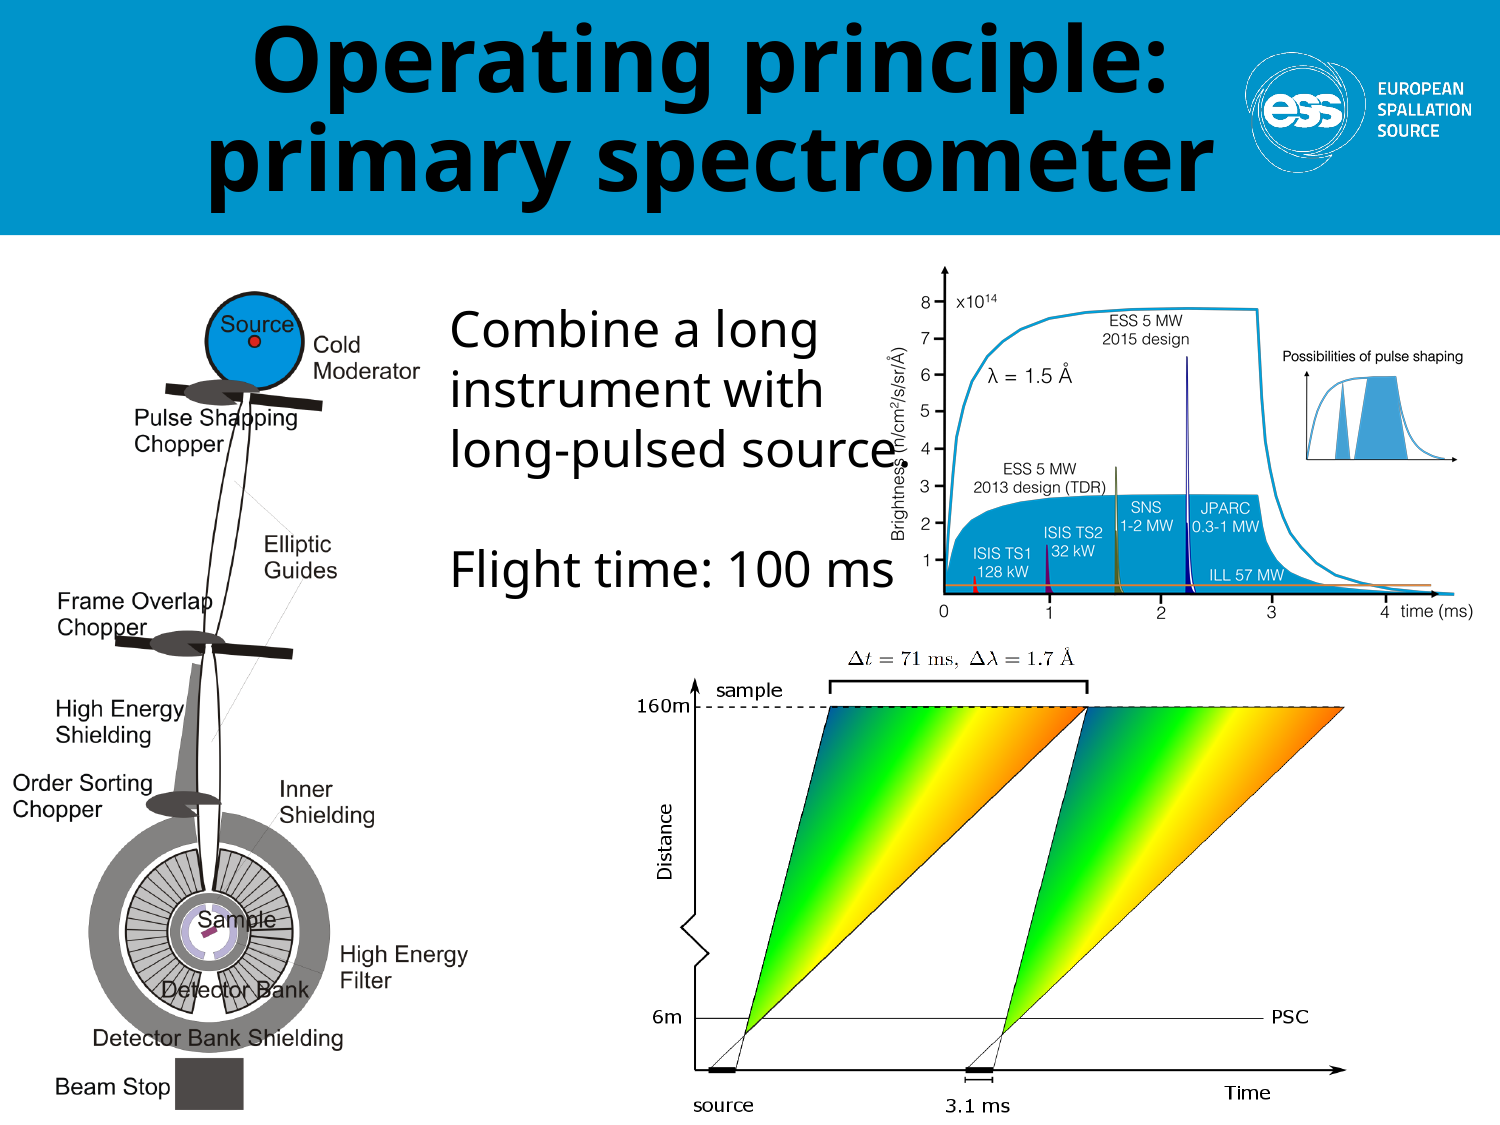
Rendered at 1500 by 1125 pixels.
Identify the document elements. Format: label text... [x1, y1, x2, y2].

picture [1418, 104, 1423, 115]
picture [636, 642, 1348, 1125]
text_box Combine a long instrument with long-pulsed source. Flight time: 100 ms [434, 289, 881, 605]
picture [881, 253, 1500, 626]
picture [1422, 125, 1428, 134]
picture [1379, 83, 1385, 94]
picture [1398, 109, 1406, 115]
picture [1389, 104, 1393, 115]
picture [1409, 104, 1415, 115]
picture [1443, 86, 1450, 93]
picture [1432, 125, 1438, 136]
title Operating principle: primary spectrometer [63, 3, 1358, 222]
picture [12, 291, 468, 1110]
picture [1436, 104, 1444, 115]
picture [1400, 83, 1407, 94]
picture [1423, 83, 1430, 94]
picture [1454, 83, 1458, 94]
